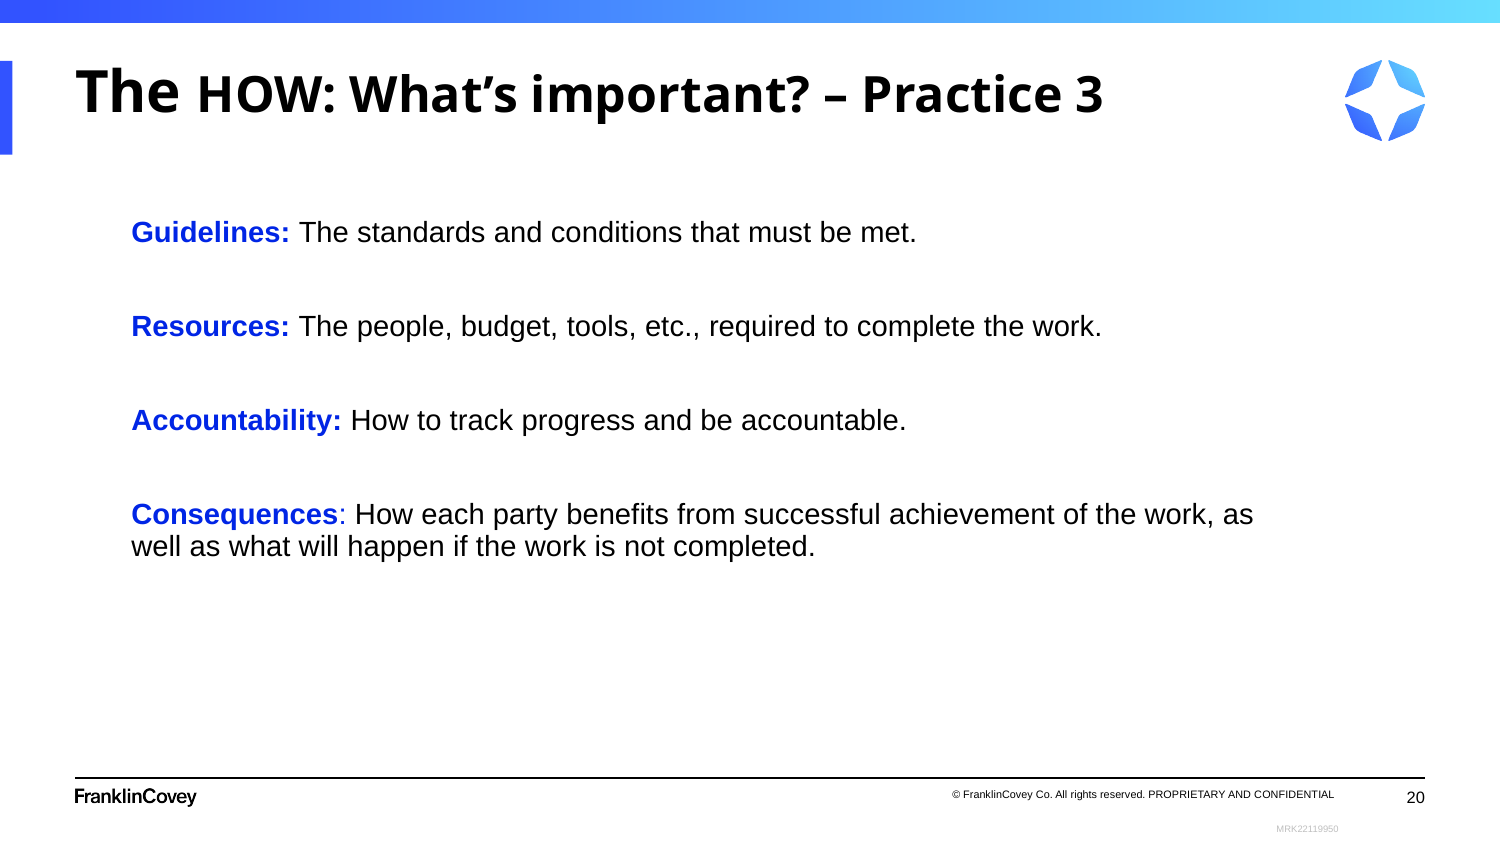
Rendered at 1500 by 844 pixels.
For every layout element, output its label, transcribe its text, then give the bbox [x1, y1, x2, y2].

slide_number 20 [1368, 787, 1426, 833]
picture [75, 788, 197, 807]
list Guidelines: The standards and conditions that must be met. Resources: The people, budget, tools, etc., required to complete the work. Accountability: How to track progress and be accountable. Consequences: How each party benefits from successful achievement of the work, as well as what will happen if the work is not completed. [75, 217, 1263, 766]
title The HOW: What’s important? – Practice 3 [75, 62, 1425, 172]
